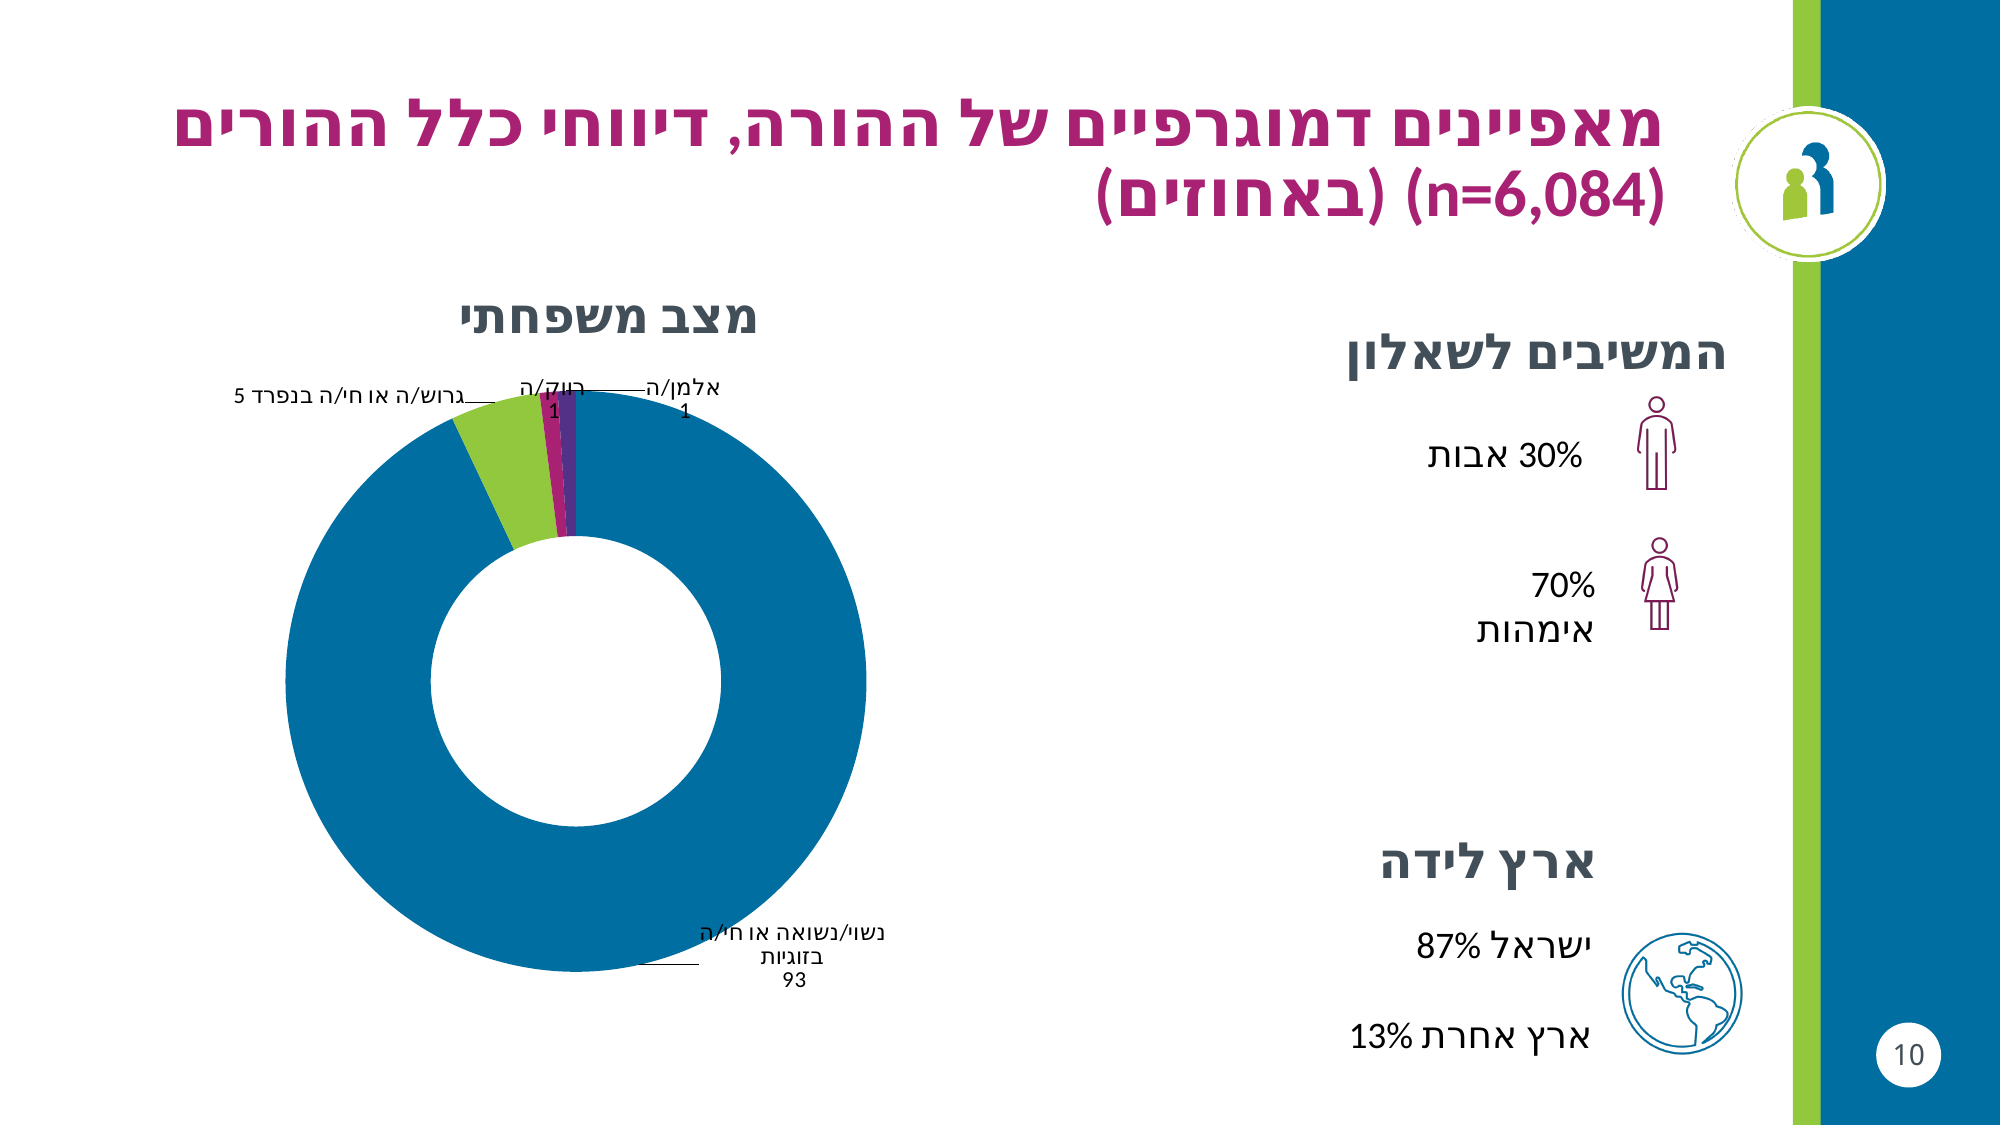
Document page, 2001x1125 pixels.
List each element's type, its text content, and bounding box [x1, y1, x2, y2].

text_box 87% ישראל 13% ארץ אחרת [1308, 913, 1607, 1064]
chart [198, 378, 954, 1007]
text_box ארץ לידה [1200, 820, 1776, 896]
text_box 70% אימהות [1391, 553, 1611, 658]
text_box מצב משפחתי [321, 275, 897, 351]
picture [1610, 534, 1709, 633]
picture [1606, 393, 1706, 493]
text_box המשיבים לשאלון [1249, 312, 1825, 388]
picture [1606, 918, 1757, 1069]
picture [1730, 106, 1885, 262]
title מאפיינים דמוגרפיים של ההורה, דיווחי כלל ההורים (n=6,084) (באחוזים) [0, 54, 1683, 273]
text_box 30% אבות [1378, 422, 1598, 483]
